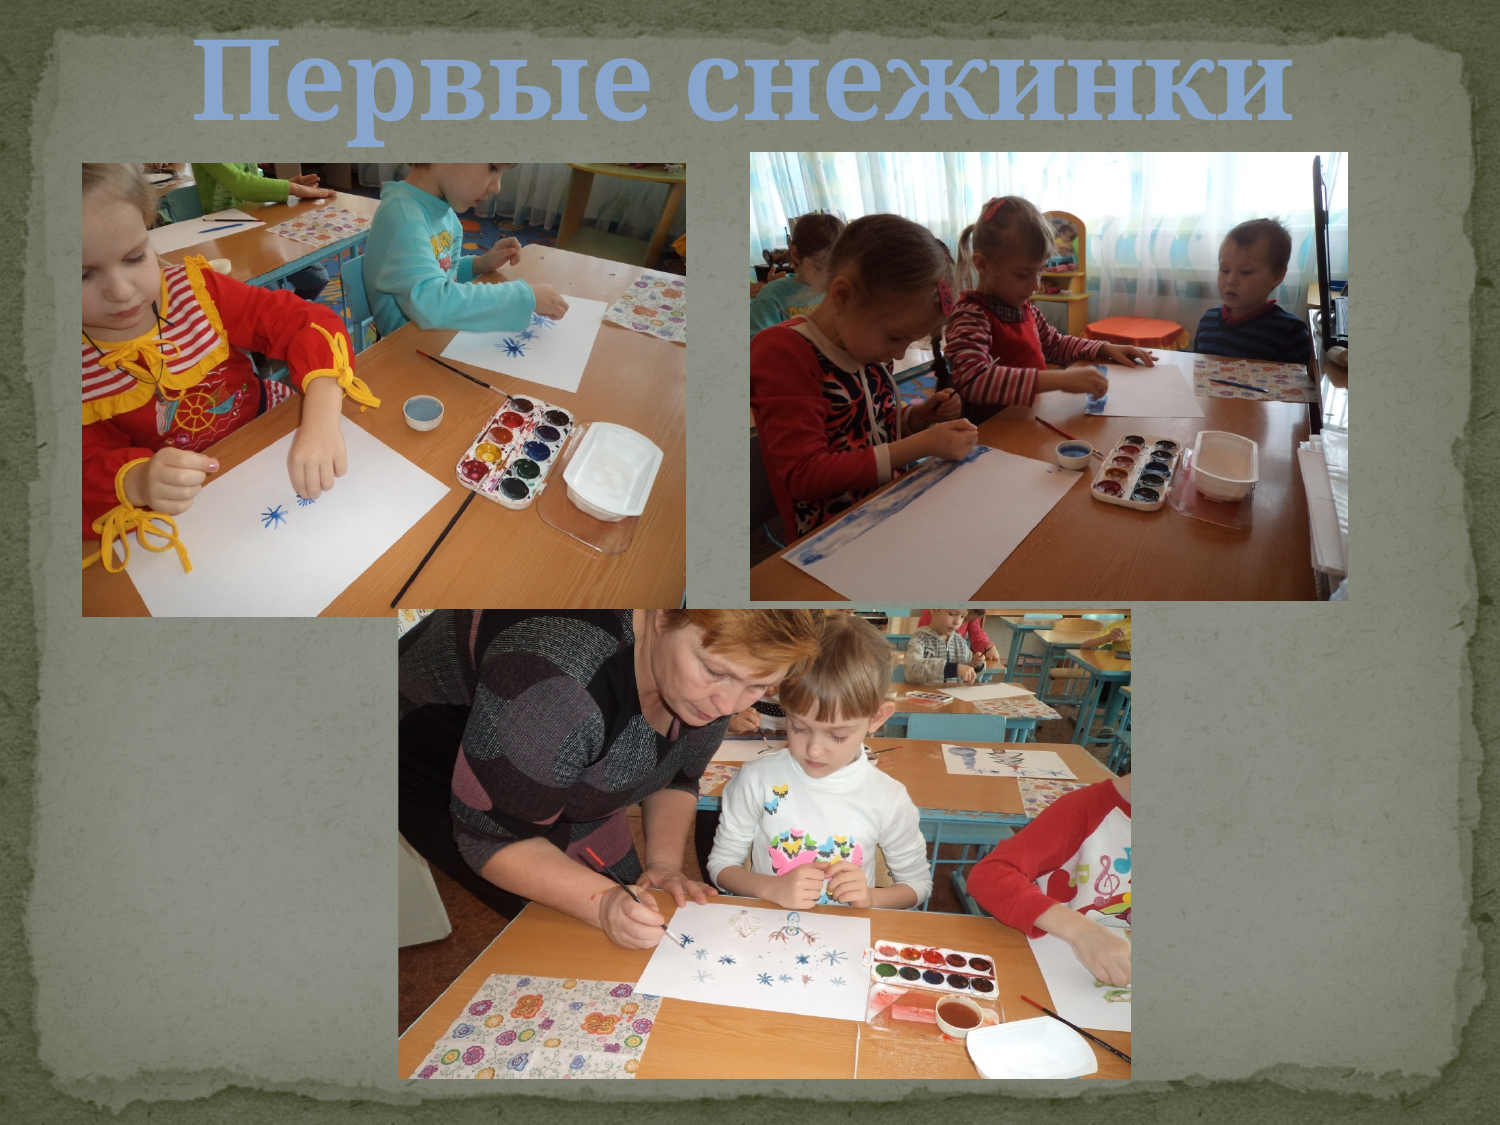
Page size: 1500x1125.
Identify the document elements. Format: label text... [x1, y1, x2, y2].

picture [82, 163, 1131, 1079]
picture [750, 152, 1348, 601]
text_box Первые снежинки [176, 0, 1310, 150]
